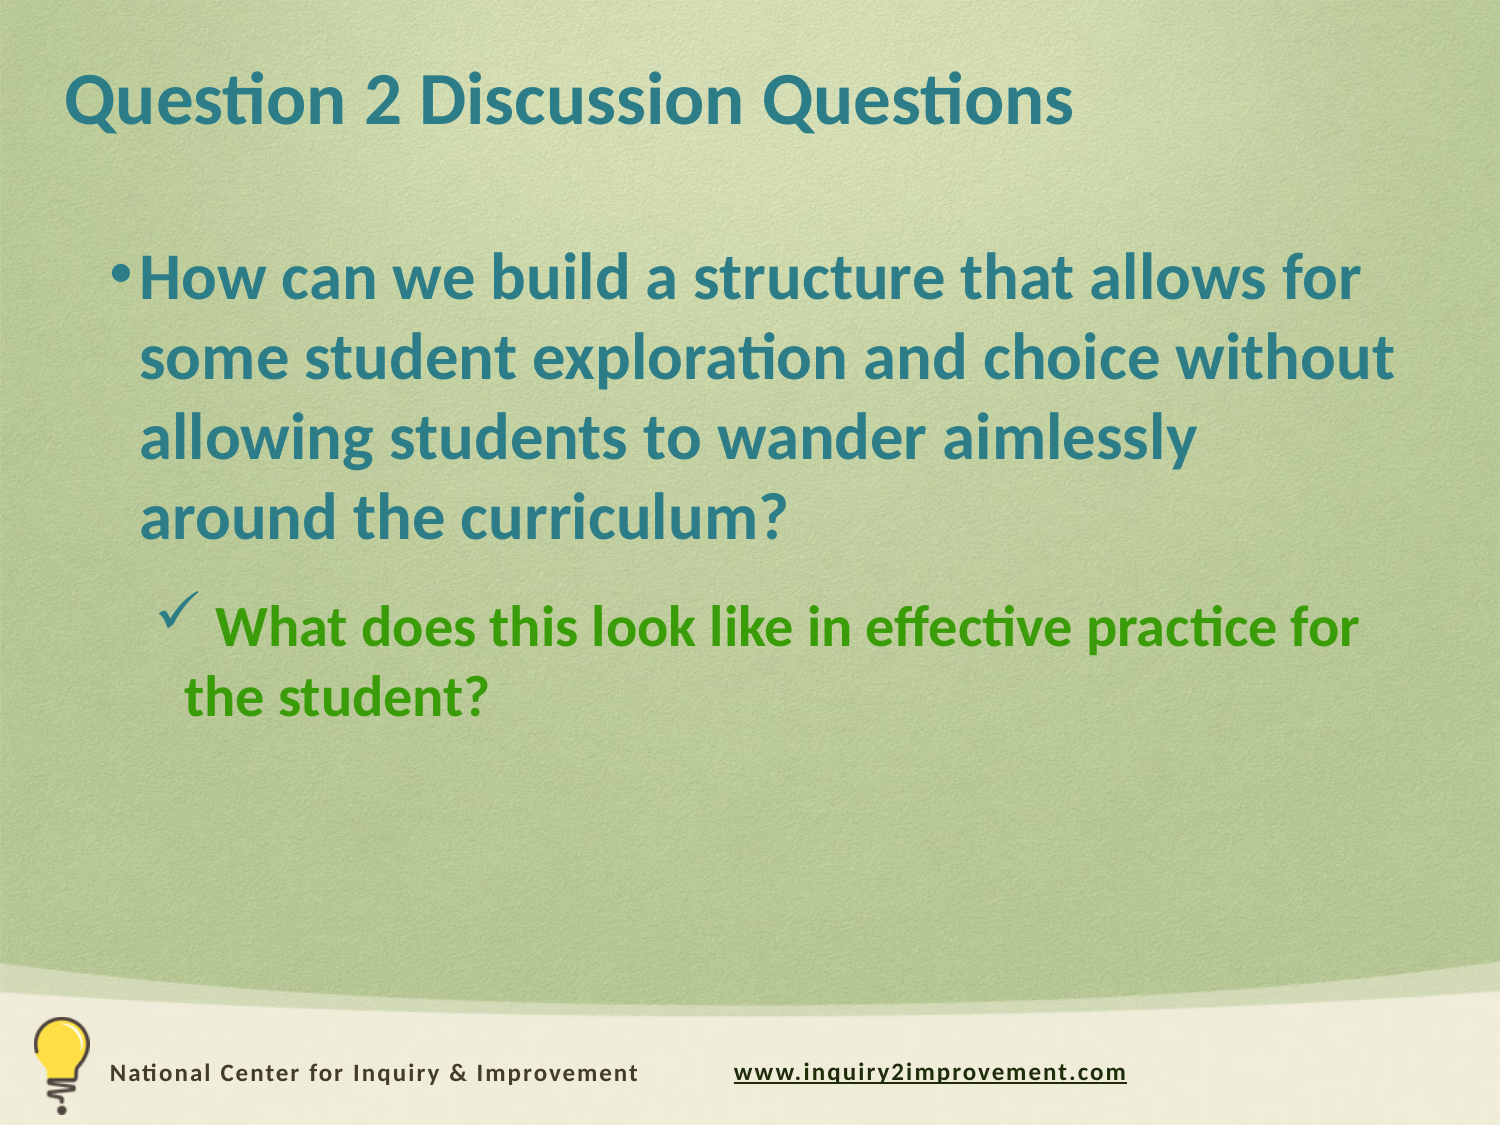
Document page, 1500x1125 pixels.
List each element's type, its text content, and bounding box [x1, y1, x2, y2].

picture [0, 0, 1500, 1125]
title Question 2 Discussion Questions [49, 15, 1443, 185]
footer [200, 1058, 1263, 1103]
list How can we build a structure that allows for some student exploration and choice without allowing students to wander aimlessly around the curriculum? What does this look like in effective practice for the student? [49, 224, 1425, 1010]
